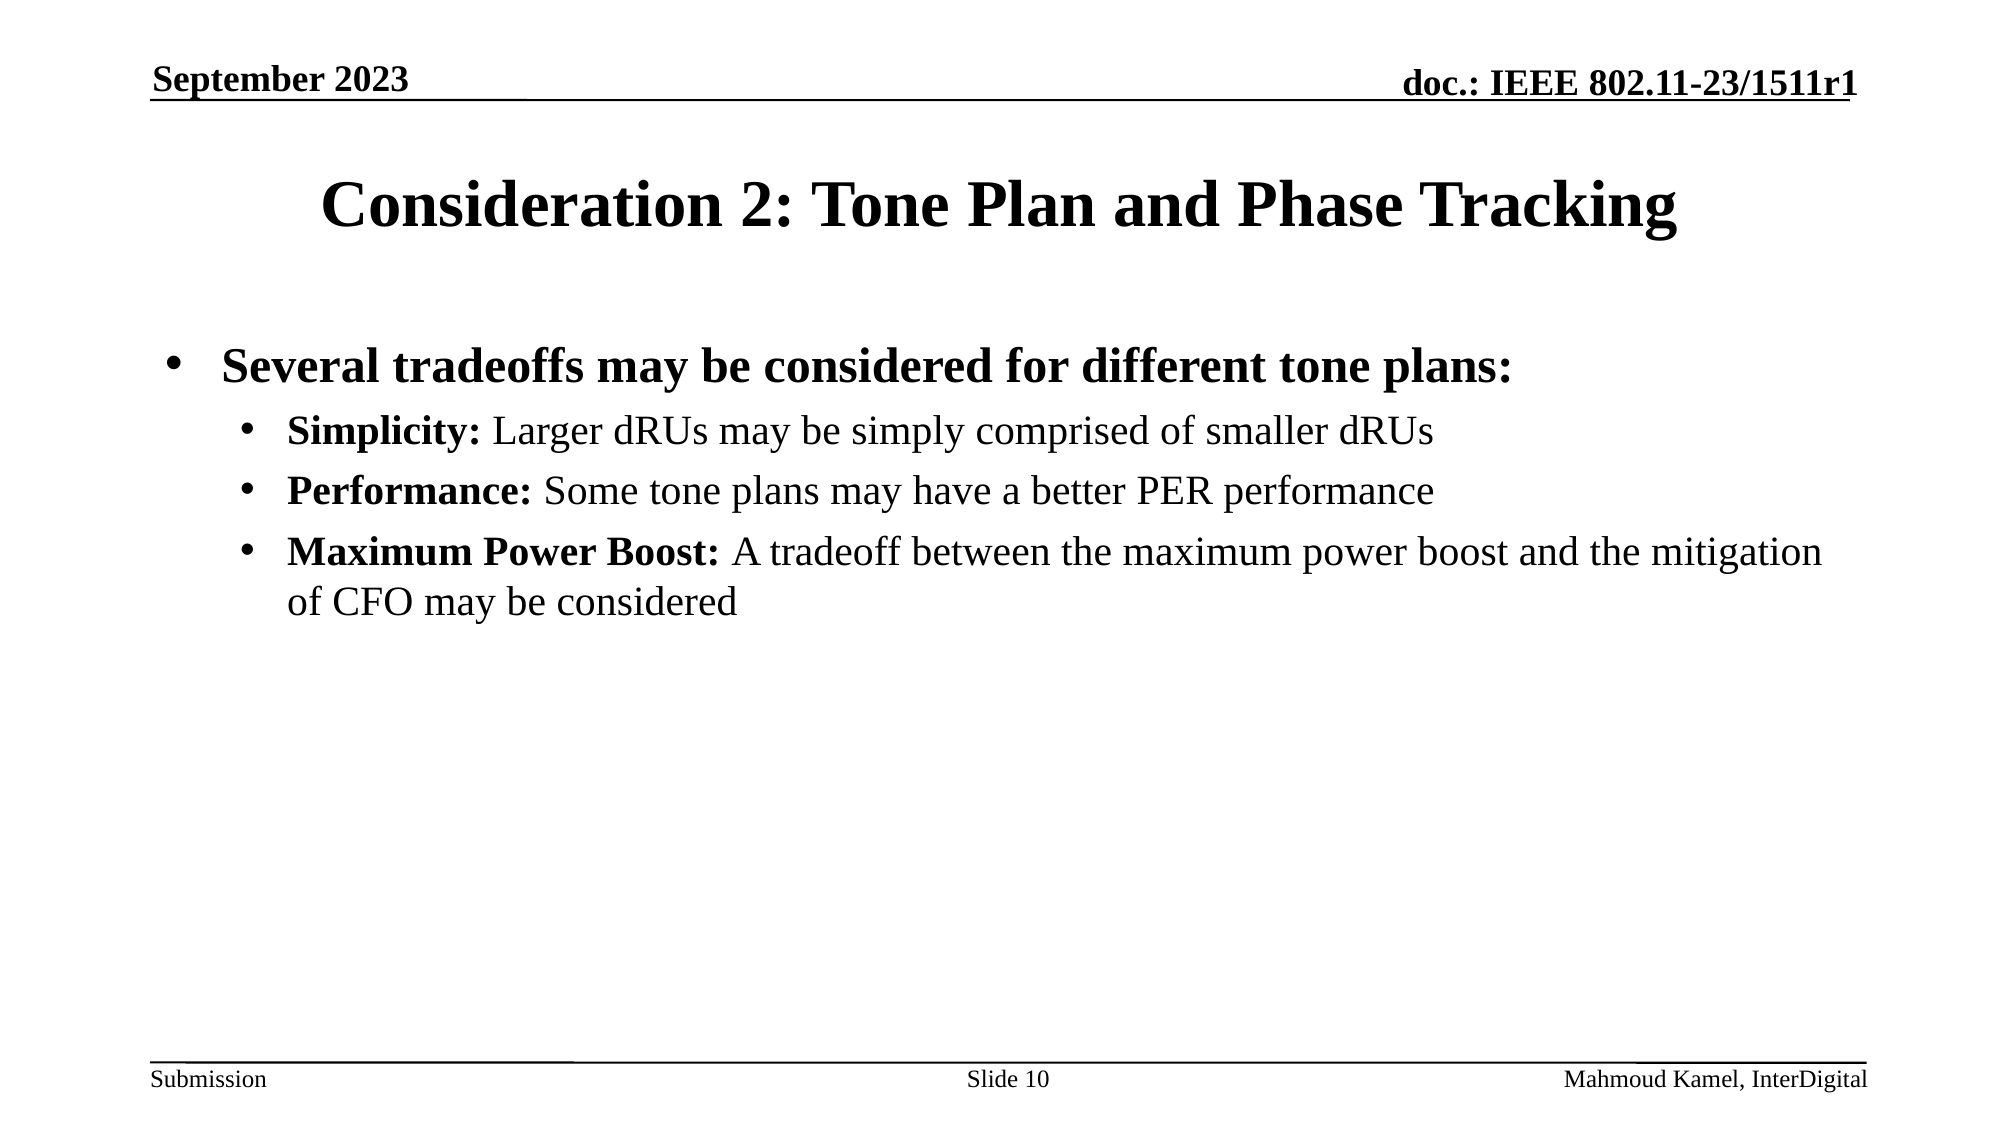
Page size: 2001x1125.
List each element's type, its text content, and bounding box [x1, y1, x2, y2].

footer Mahmoud Kamel, InterDigital [1171, 1061, 1869, 1093]
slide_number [152, 54, 563, 100]
slide_number Slide 10 [950, 1061, 1067, 1123]
list Several tradeoffs may be considered for different tone plans: Simplicity: Larger dRUs may be simply comprised of smaller dRUs Performance: Some tone plans may have a better PER performance Maximum Power Boost: A tradeoff between the maximum power boost and the mitigation of CFO may be considered [149, 324, 1850, 1000]
title Consideration 2: Tone Plan and Phase Tracking [149, 112, 1850, 288]
